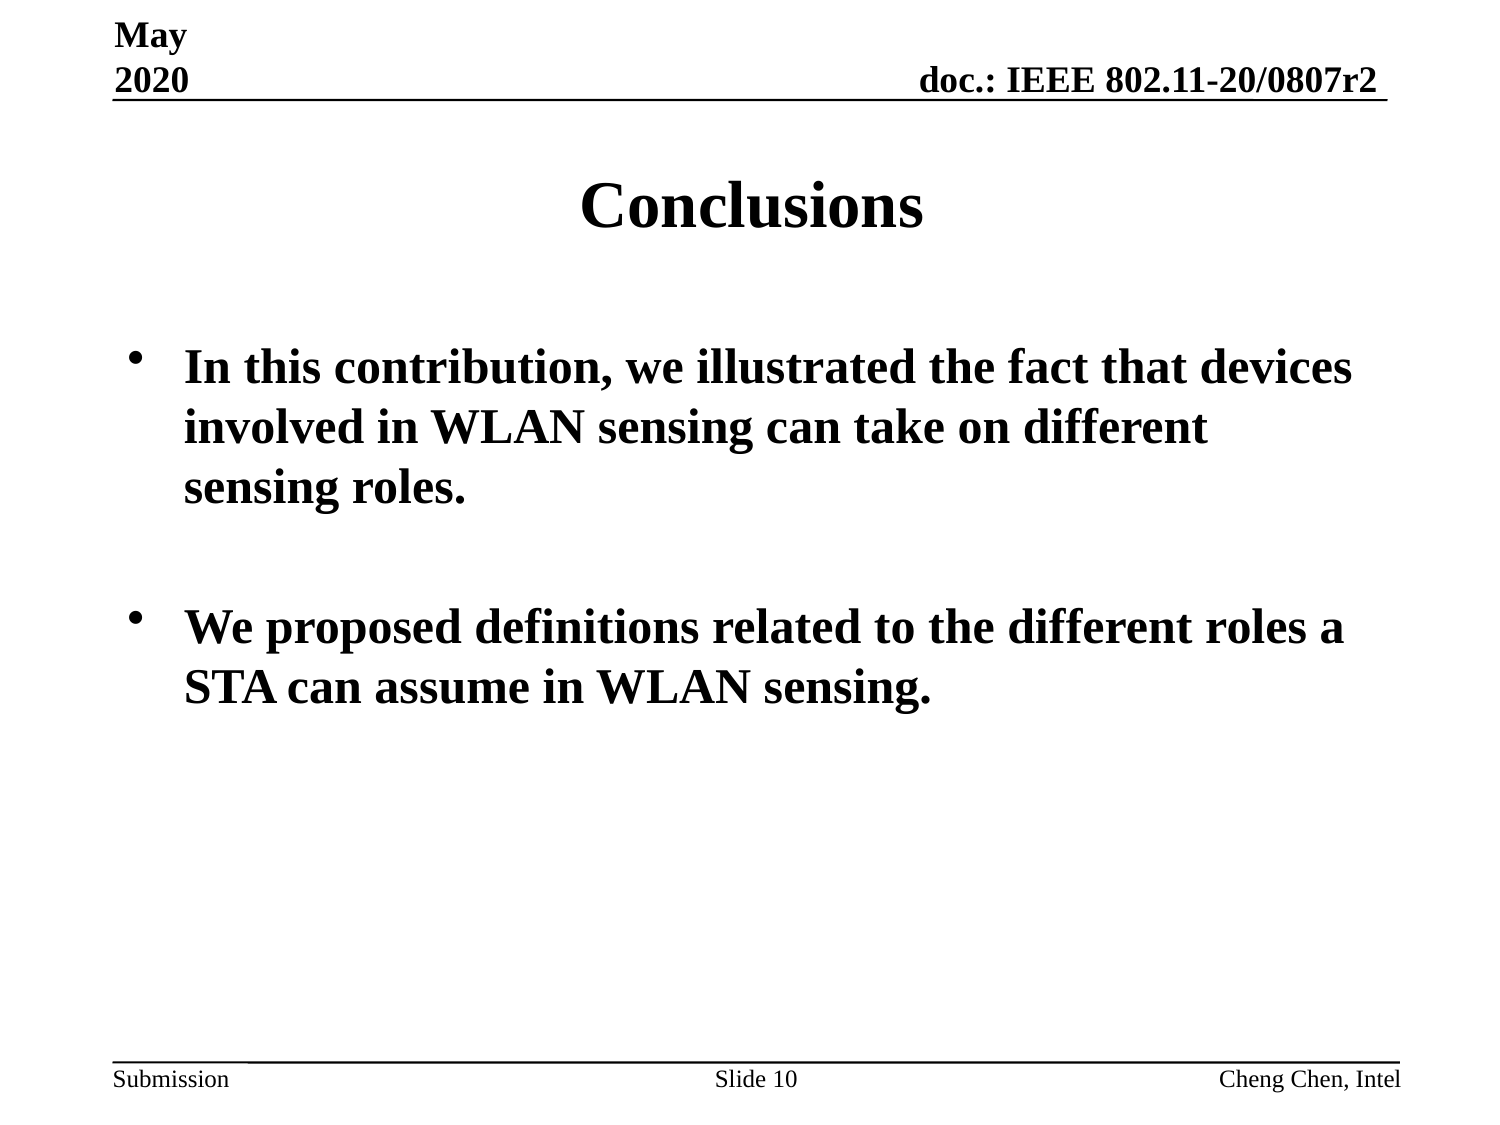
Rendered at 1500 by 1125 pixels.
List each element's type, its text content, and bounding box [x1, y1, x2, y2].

slide_number Slide 10 [712, 1061, 800, 1093]
list In this contribution, we illustrated the fact that devices involved in WLAN sensing can take on different sensing roles. We proposed definitions related to the different roles a STA can assume in WLAN sensing. [112, 326, 1388, 1002]
title Conclusions [114, 113, 1390, 289]
footer Cheng Chen, Intel [1186, 1061, 1402, 1093]
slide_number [114, 54, 259, 101]
